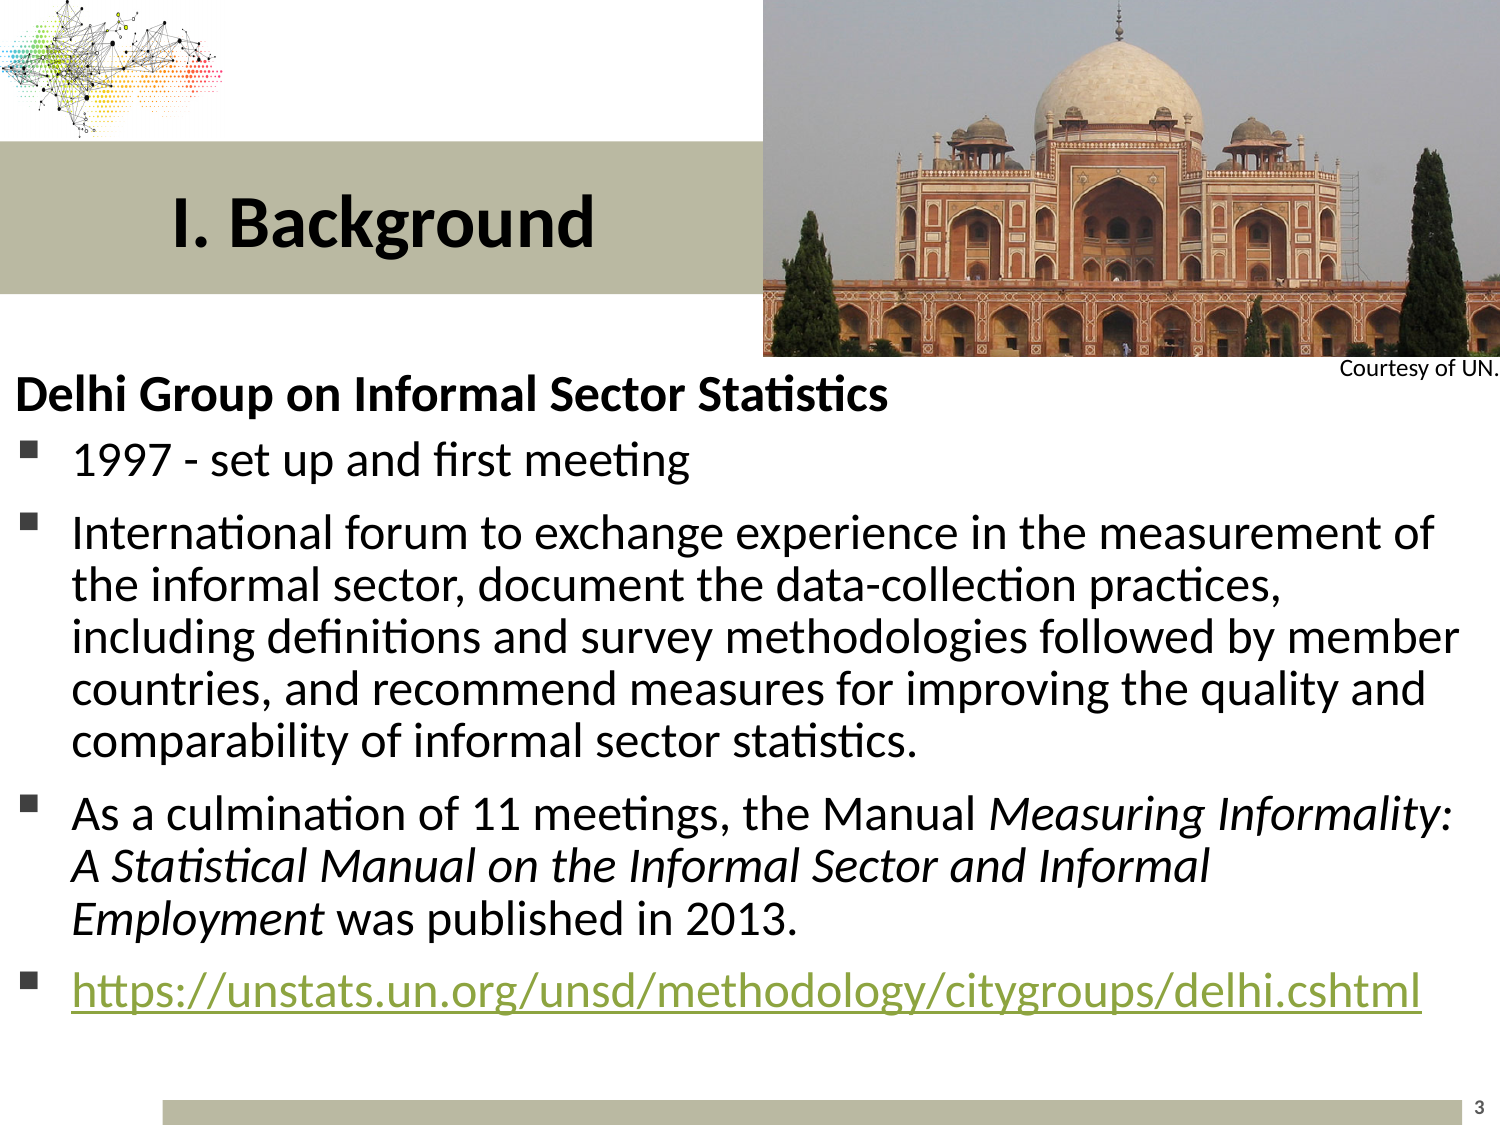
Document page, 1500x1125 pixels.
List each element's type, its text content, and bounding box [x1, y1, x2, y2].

picture [763, 0, 1500, 357]
text_box I. Background [0, 141, 763, 295]
slide_number 3 [1441, 1074, 1500, 1125]
list Delhi Group on Informal Sector Statistics 1997 - set up and first meeting International forum to exchange experience in the measurement of the informal sector, document the data-collection practices, including definitions and survey methodologies followed by member countries, and recommend measures for improving the quality and comparability of informal sector statistics. As a culmination of 11 meetings, the Manual Measuring Informality: A Statistical Manual on the Informal Sector and Informal Employment was published in 2013. https://unstats.un.org/unsd/methodology/citygroups/delhi.cshtml [0, 362, 1488, 1050]
picture [0, 0, 225, 138]
text_box Courtesy of UN. [1324, 357, 1500, 390]
